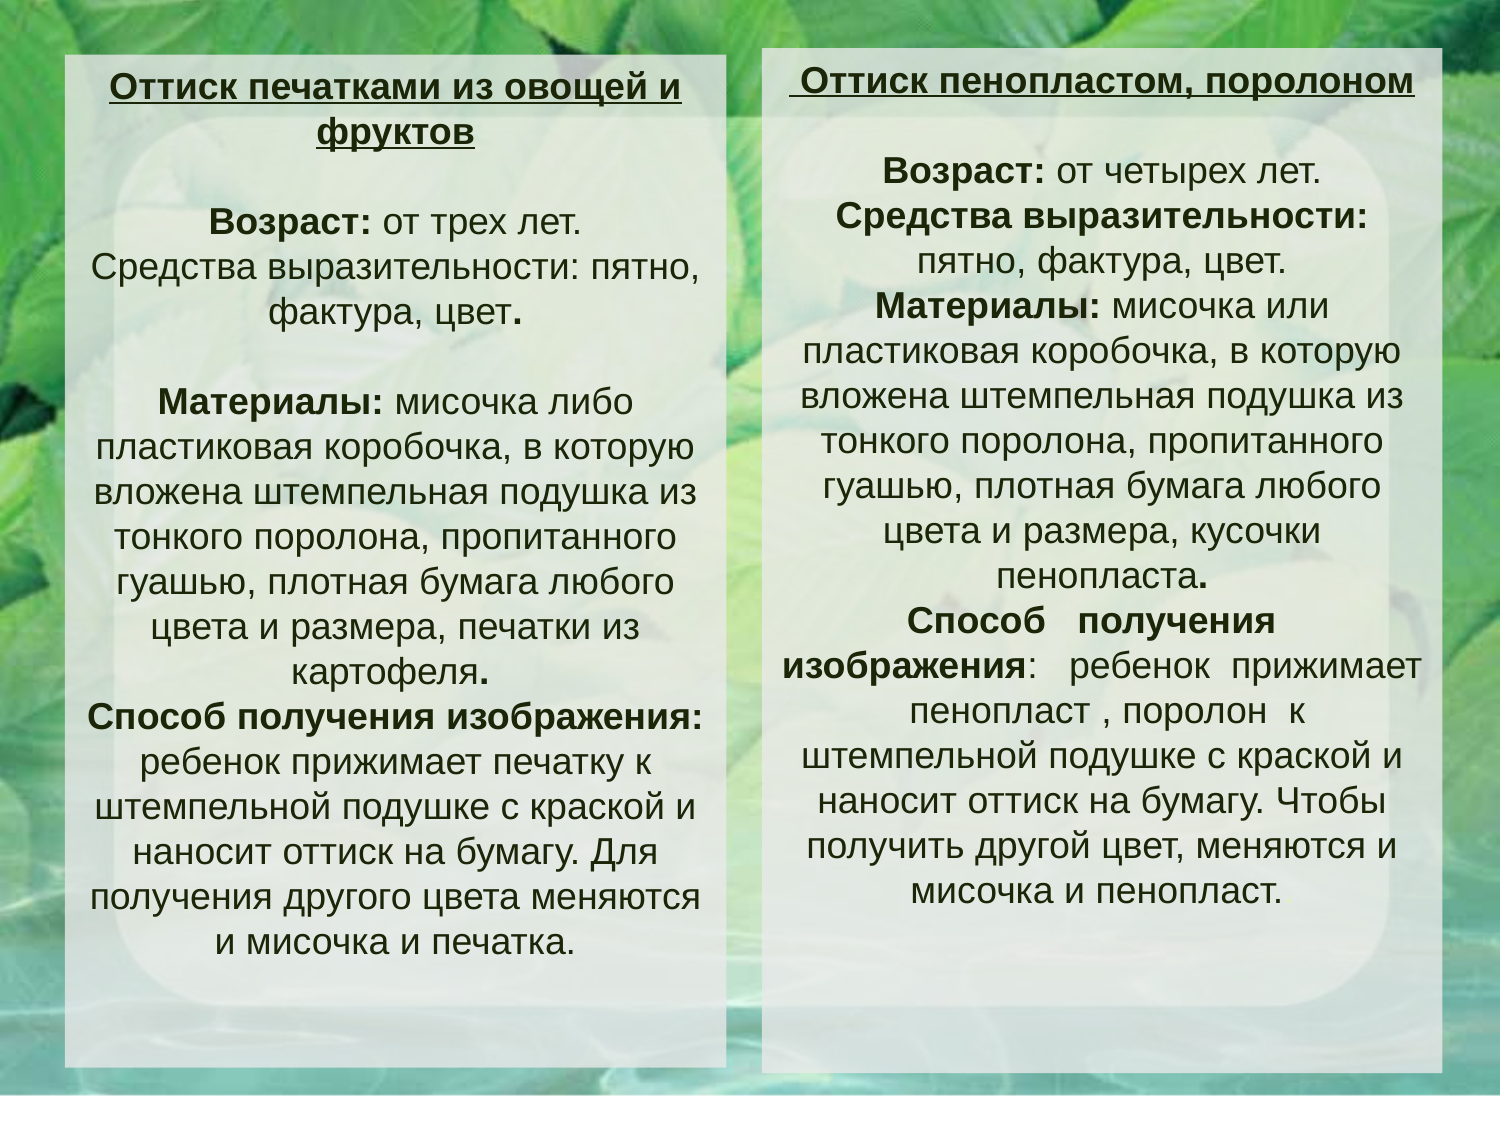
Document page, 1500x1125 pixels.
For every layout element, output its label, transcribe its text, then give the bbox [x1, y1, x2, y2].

picture [0, 0, 1500, 1125]
text_box Оттиск пенопластом, поролоном Возраст: от четырех лет. Средства выразительности: пятно, фактура, цвет. Материалы: мисочка или пластиковая коробочка, в которую вложена штемпельная подушка из тонкого поролона, пропитанного гуашью, плотная бумага любого цвета и размера, кусочки пенопласта. Способ получения изображения: ребенок прижимает пенопласт , поролон к штемпельной подушке с краской и наносит оттиск на бумагу. Чтобы получить другой цвет, меняются и мисочка и пенопласт.. [761, 48, 1443, 1074]
subtitle Оттиск печатками из овощей и фруктов Возраст: от трех лет. Средства выразительности: пятно, фактура, цвет. Материалы: мисочка либо пластиковая коробочка, в которую вложена штемпельная подушка из тонкого поролона, пропитанного гуашью, плотная бумага любого цвета и размера, печатки из картофеля. Способ получения изображения: ребенок прижимает печатку к штемпельной подушке с краской и наносит оттиск на бумагу. Для получения другого цвета меняются и мисочка и печатка. [64, 54, 727, 1068]
